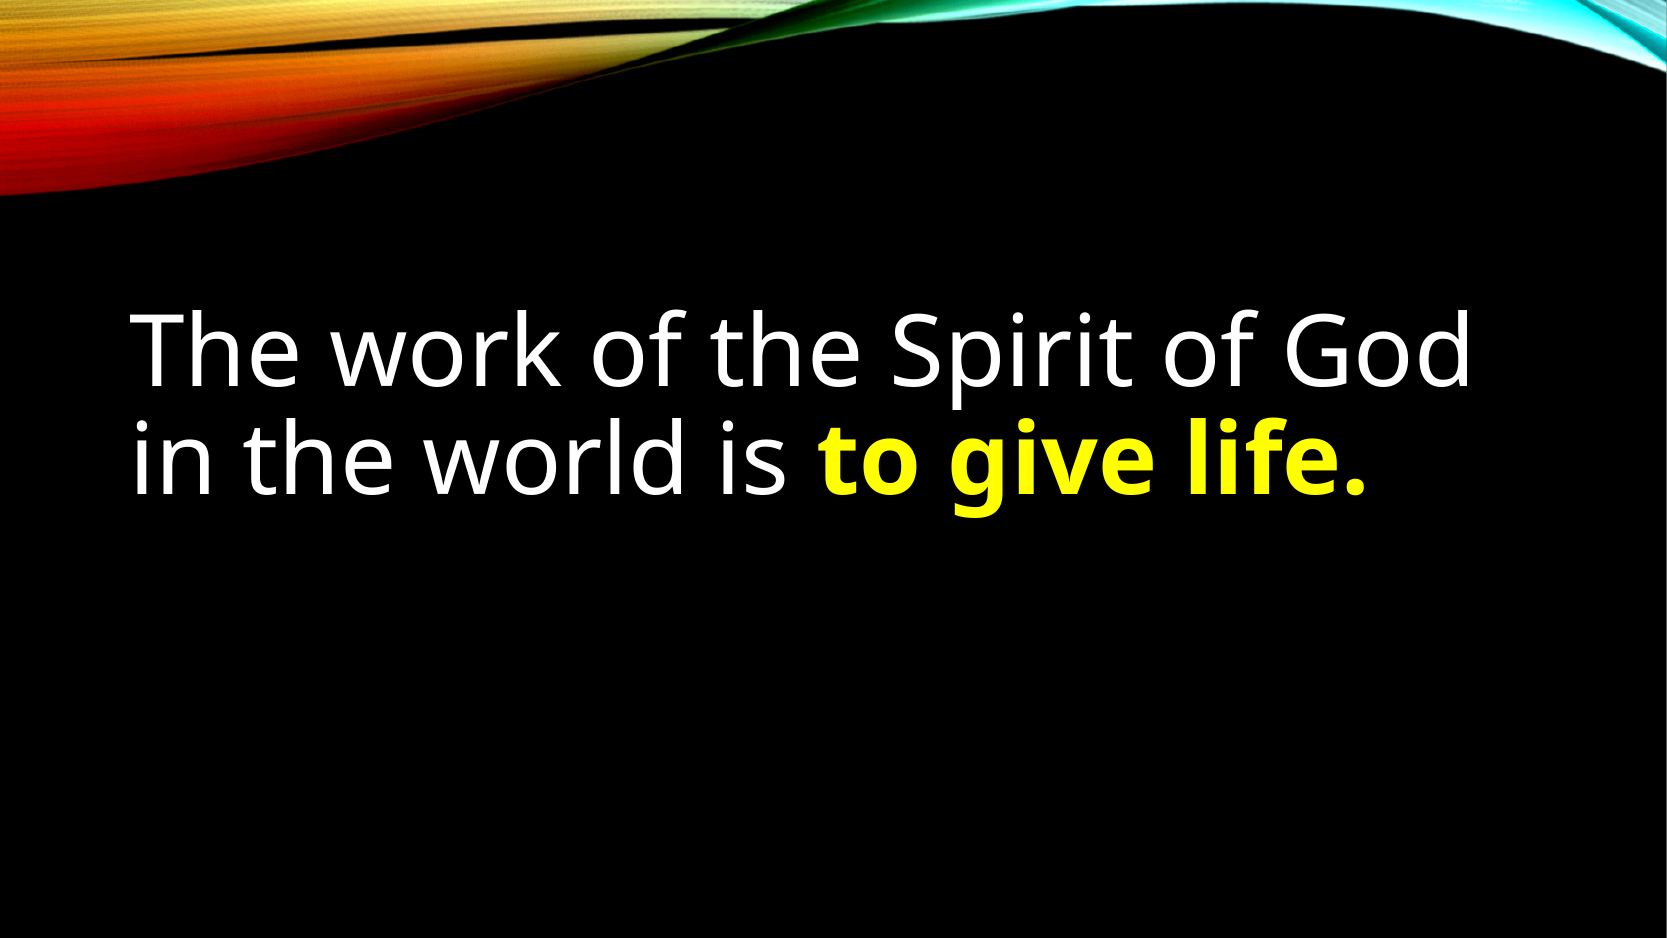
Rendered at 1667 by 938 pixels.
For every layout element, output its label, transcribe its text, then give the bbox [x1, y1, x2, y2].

list The work of the Spirit of God in the world is to give life. [114, 171, 1553, 767]
picture [0, 0, 1667, 197]
